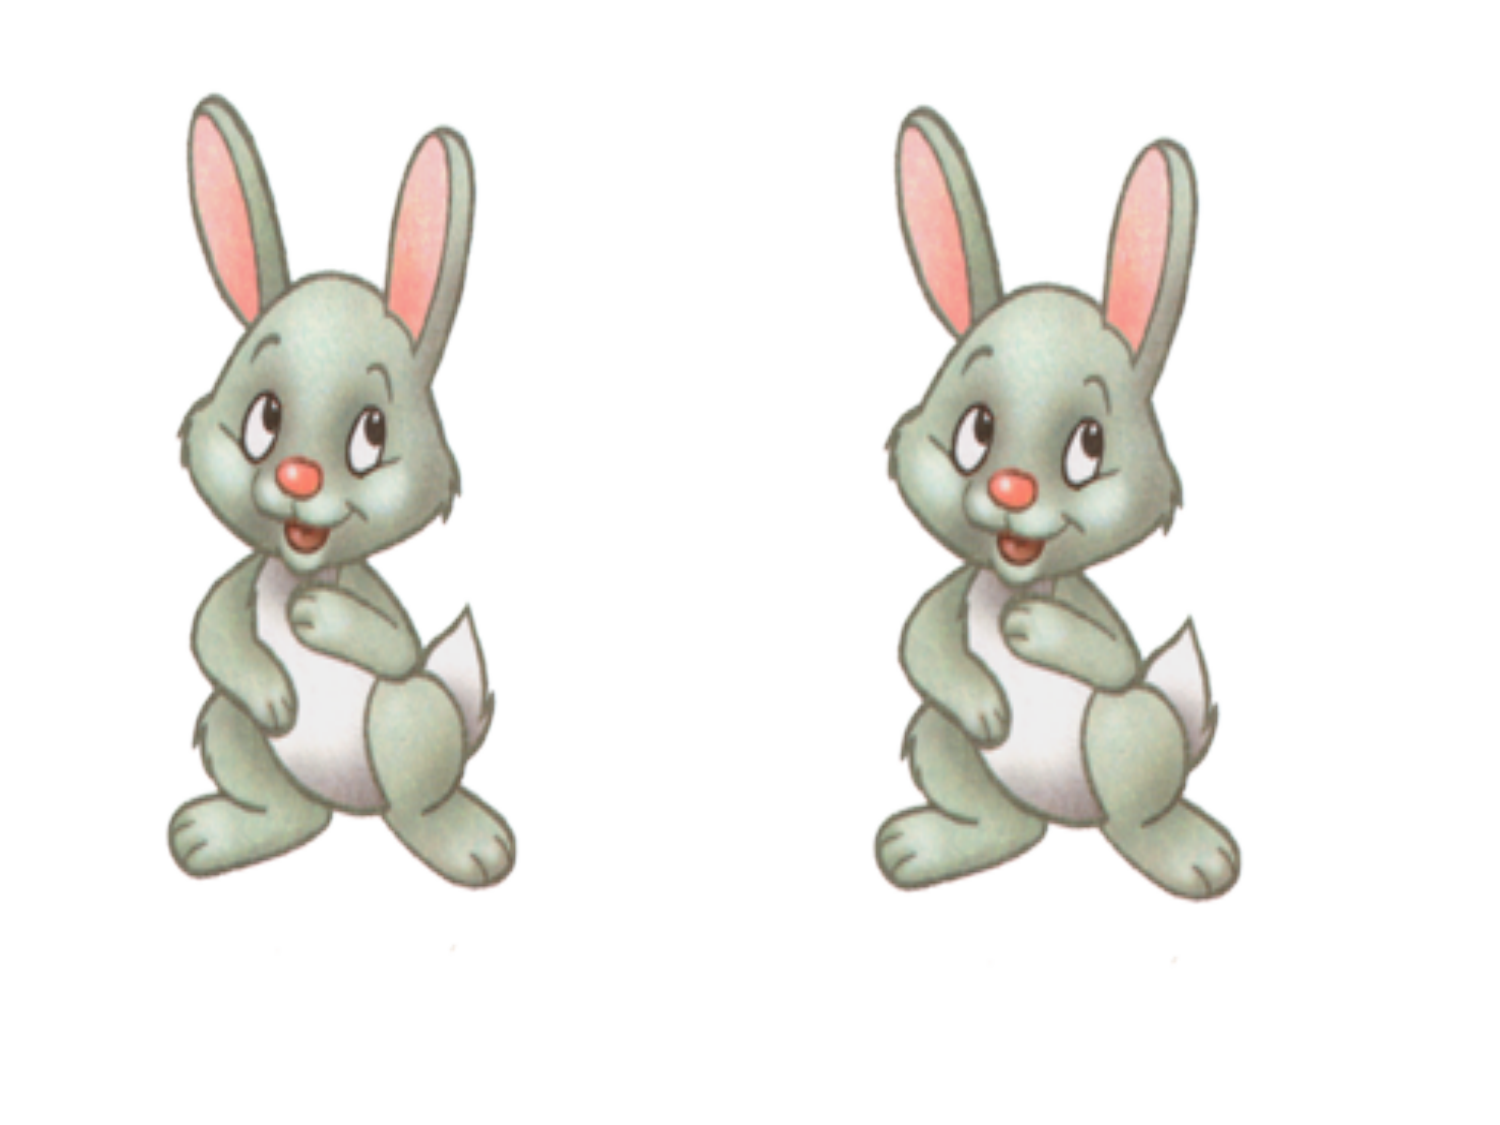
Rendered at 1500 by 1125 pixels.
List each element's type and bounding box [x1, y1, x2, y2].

picture [93, 46, 551, 1020]
picture [796, 58, 1278, 1032]
